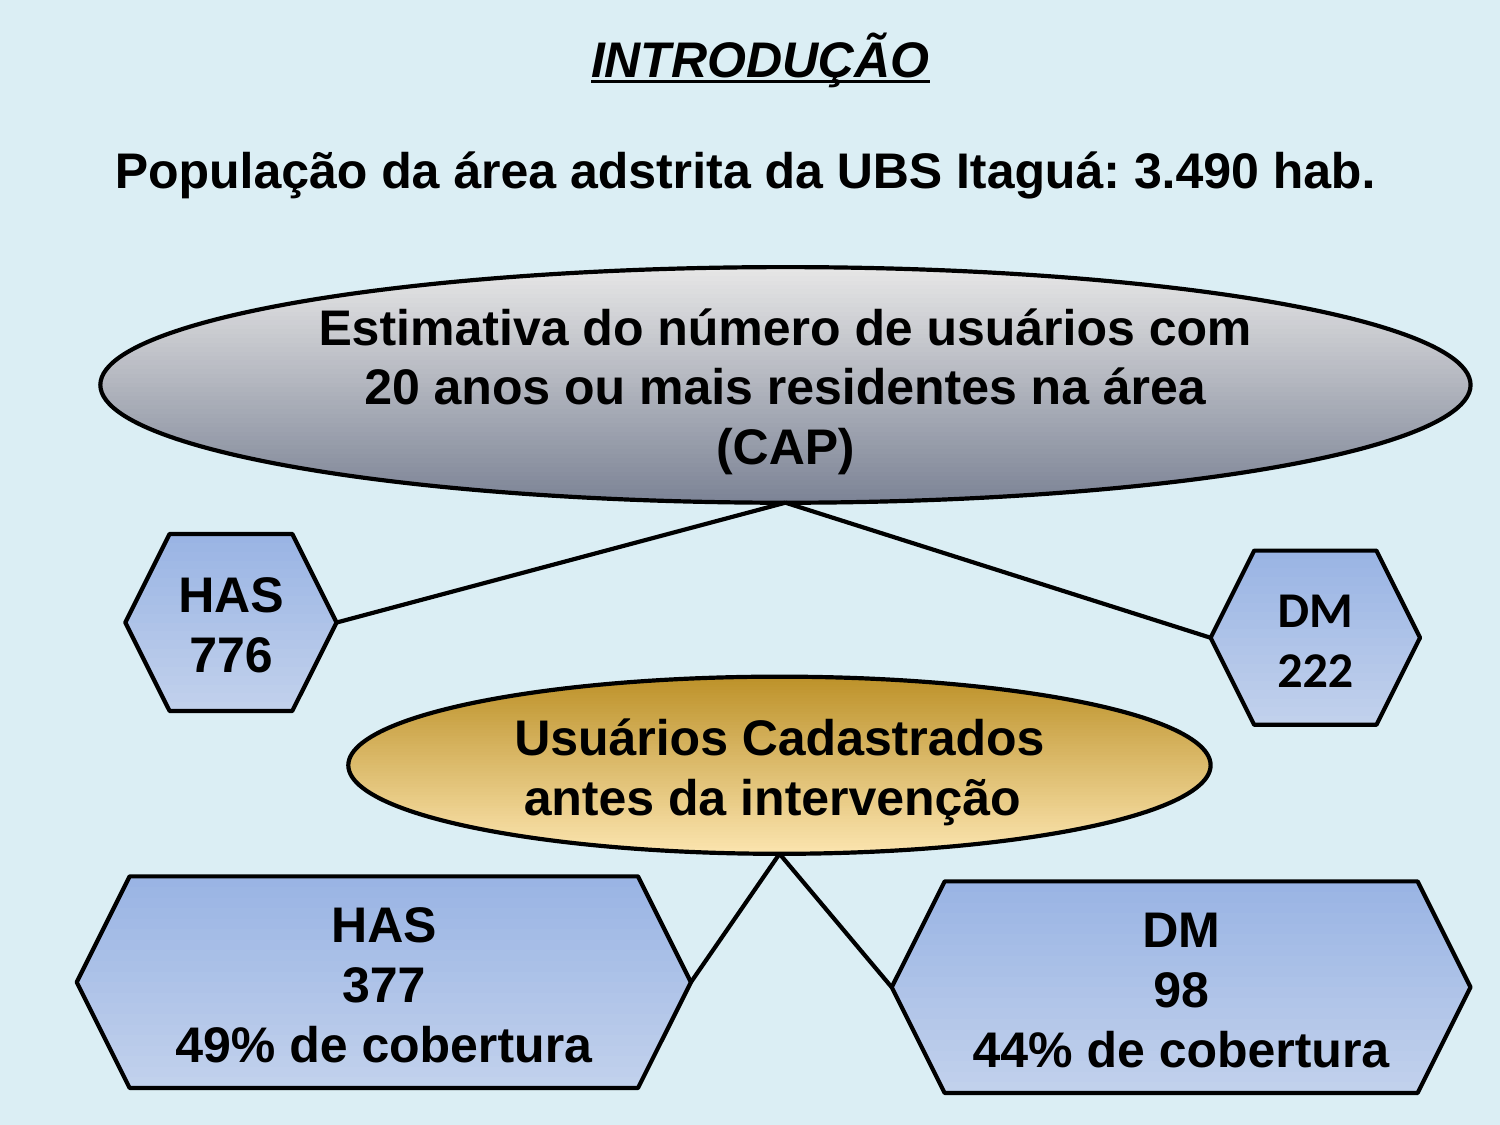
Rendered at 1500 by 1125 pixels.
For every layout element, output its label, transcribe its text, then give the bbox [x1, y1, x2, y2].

text_box População da área adstrita da UBS Itaguá: 3.490 hab. [100, 130, 1421, 206]
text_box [779, 853, 892, 988]
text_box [690, 853, 778, 983]
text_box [785, 502, 1211, 639]
text_box HAS 377 49% de cobertura [74, 874, 690, 1091]
text_box Usuários Cadastrados antes da intervenção [346, 674, 1213, 854]
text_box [336, 502, 784, 623]
text_box Estimativa do número de usuários com 20 anos ou mais residentes na área (CAP) [98, 265, 1473, 501]
text_box HAS 776 [123, 531, 336, 714]
title INTRODUÇÃO [553, 3, 967, 111]
text_box DM 222 [1211, 548, 1422, 727]
text_box DM 98 44% de cobertura [892, 879, 1473, 1096]
